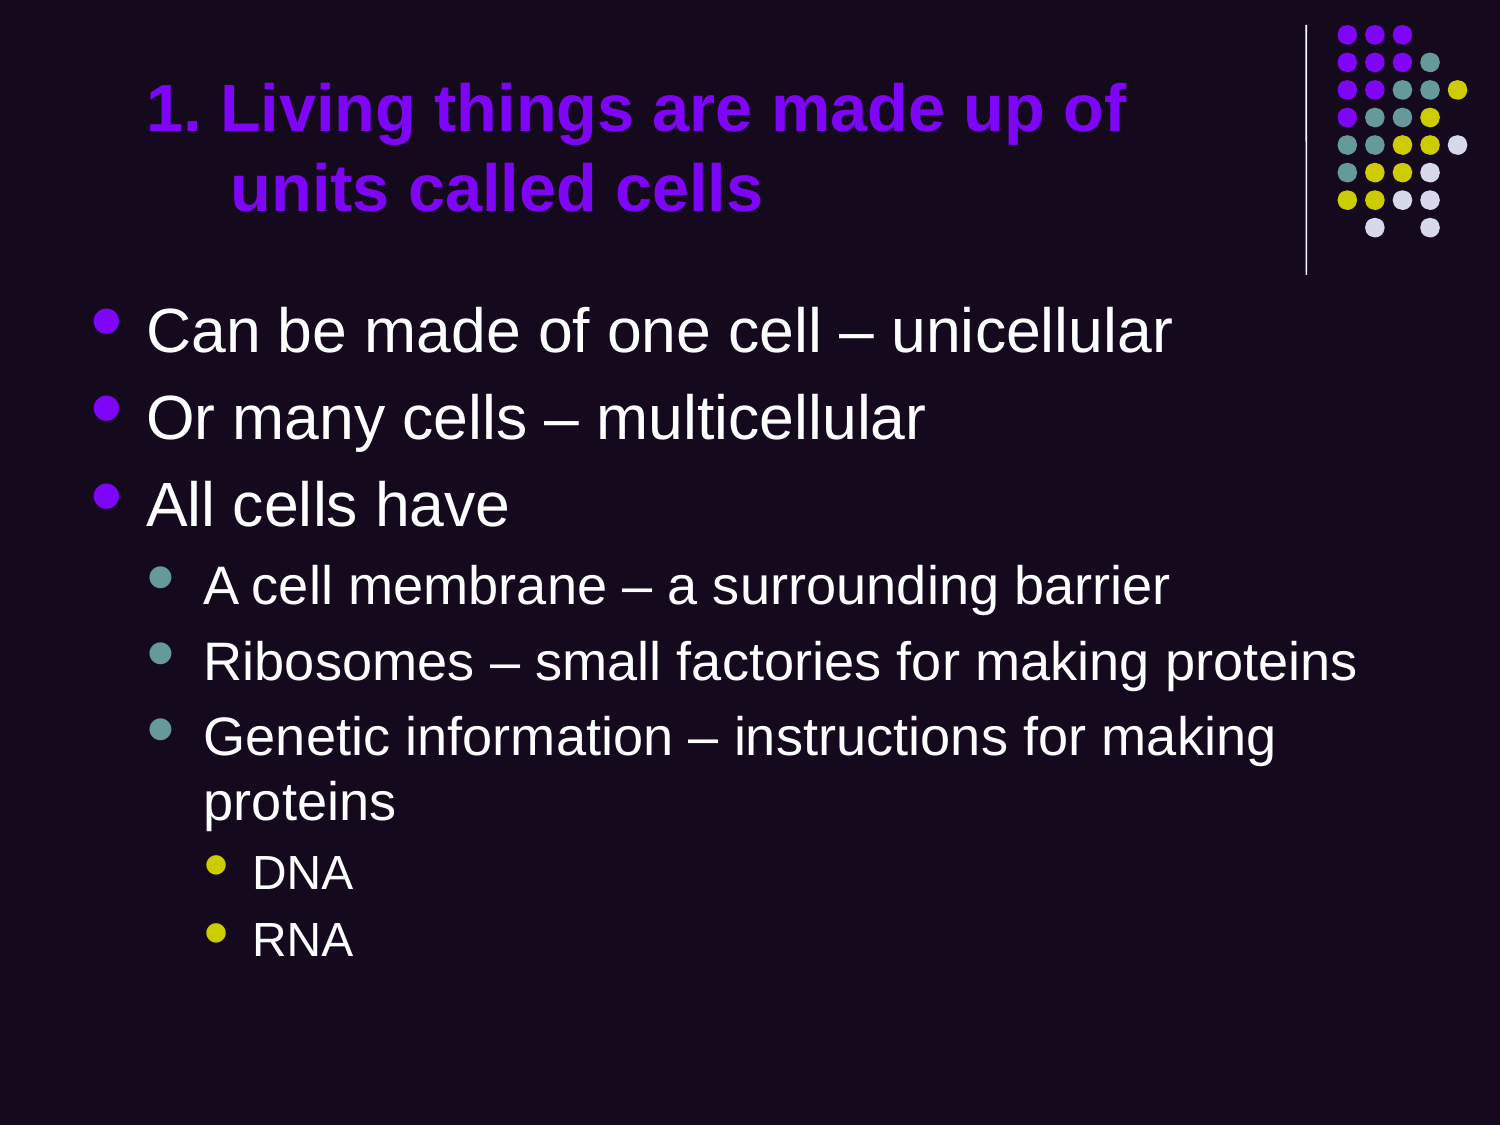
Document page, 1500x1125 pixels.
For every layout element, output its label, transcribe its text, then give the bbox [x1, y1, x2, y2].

title 1. Living things are made up of units called cells [74, 19, 1313, 233]
list Can be made of one cell – unicellular Or many cells – multicellular All cells have A cell membrane – a surrounding barrier Ribosomes – small factories for making proteins Genetic information – instructions for making proteins DNA RNA [74, 281, 1426, 1006]
